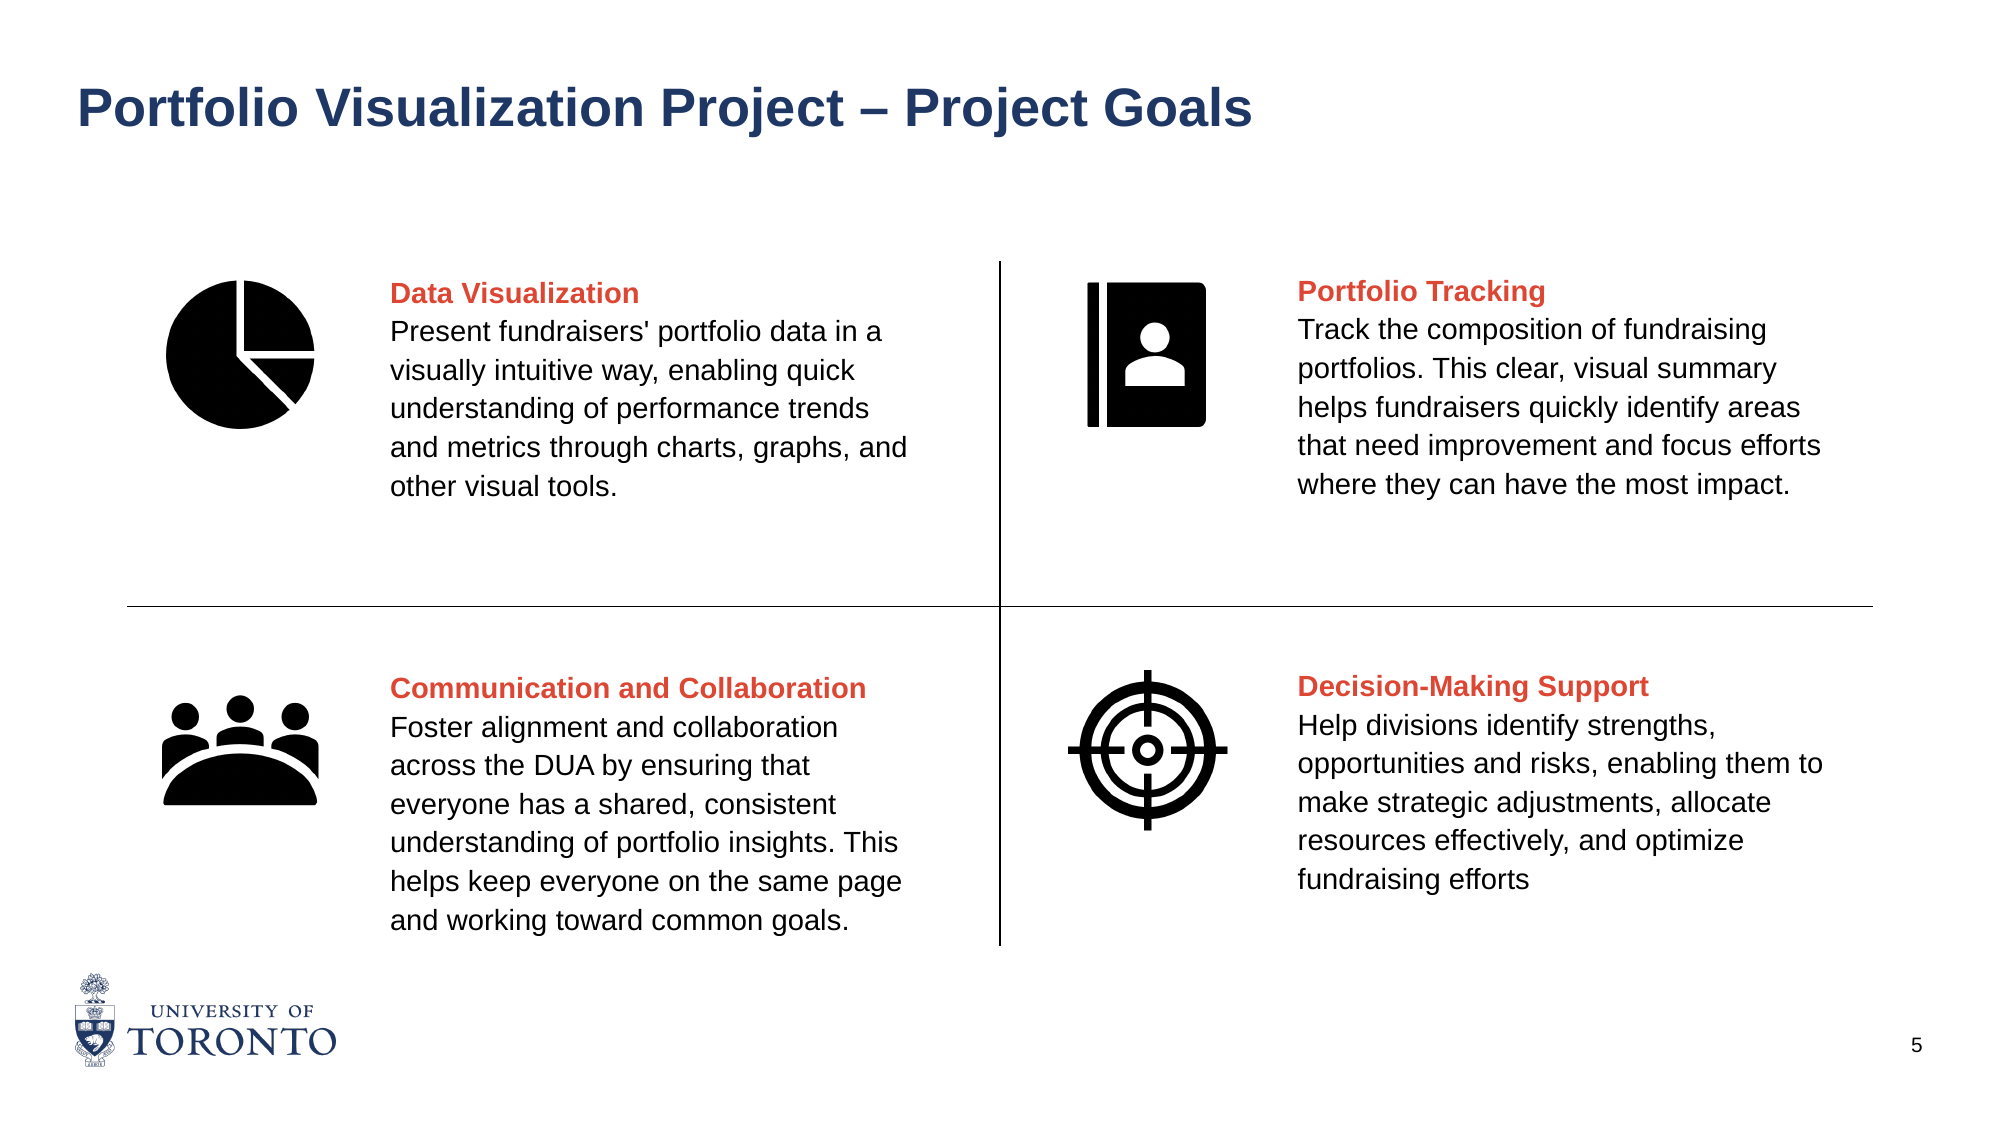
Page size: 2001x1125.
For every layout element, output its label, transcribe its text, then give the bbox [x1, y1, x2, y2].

list Data Visualization Present fundraisers' portfolio data in a visually intuitive way, enabling quick understanding of performance trends and metrics through charts, graphs, and other visual tools. [375, 263, 933, 551]
list Portfolio Tracking Track the composition of fundraising portfolios. This clear, visual summary helps fundraisers quickly identify areas that need improvement and focus efforts where they can have the most impact. [1282, 261, 1840, 549]
list Communication and Collaboration Foster alignment and collaboration across the DUA by ensuring that everyone has a shared, consistent understanding of portfolio insights. This helps keep everyone on the same page and working toward common goals. [375, 658, 933, 946]
picture [146, 261, 334, 448]
picture [75, 973, 336, 1067]
picture [146, 656, 334, 844]
list Decision-Making Support Help divisions identify strengths, opportunities and risks, enabling them to make strategic adjustments, allocate resources effectively, and optimize fundraising efforts [1282, 656, 1840, 944]
title Portfolio Visualization Project – Project Goals [62, 72, 1939, 235]
picture [1054, 656, 1241, 844]
slide_number 5 [1820, 1021, 1938, 1066]
picture [1054, 261, 1241, 448]
